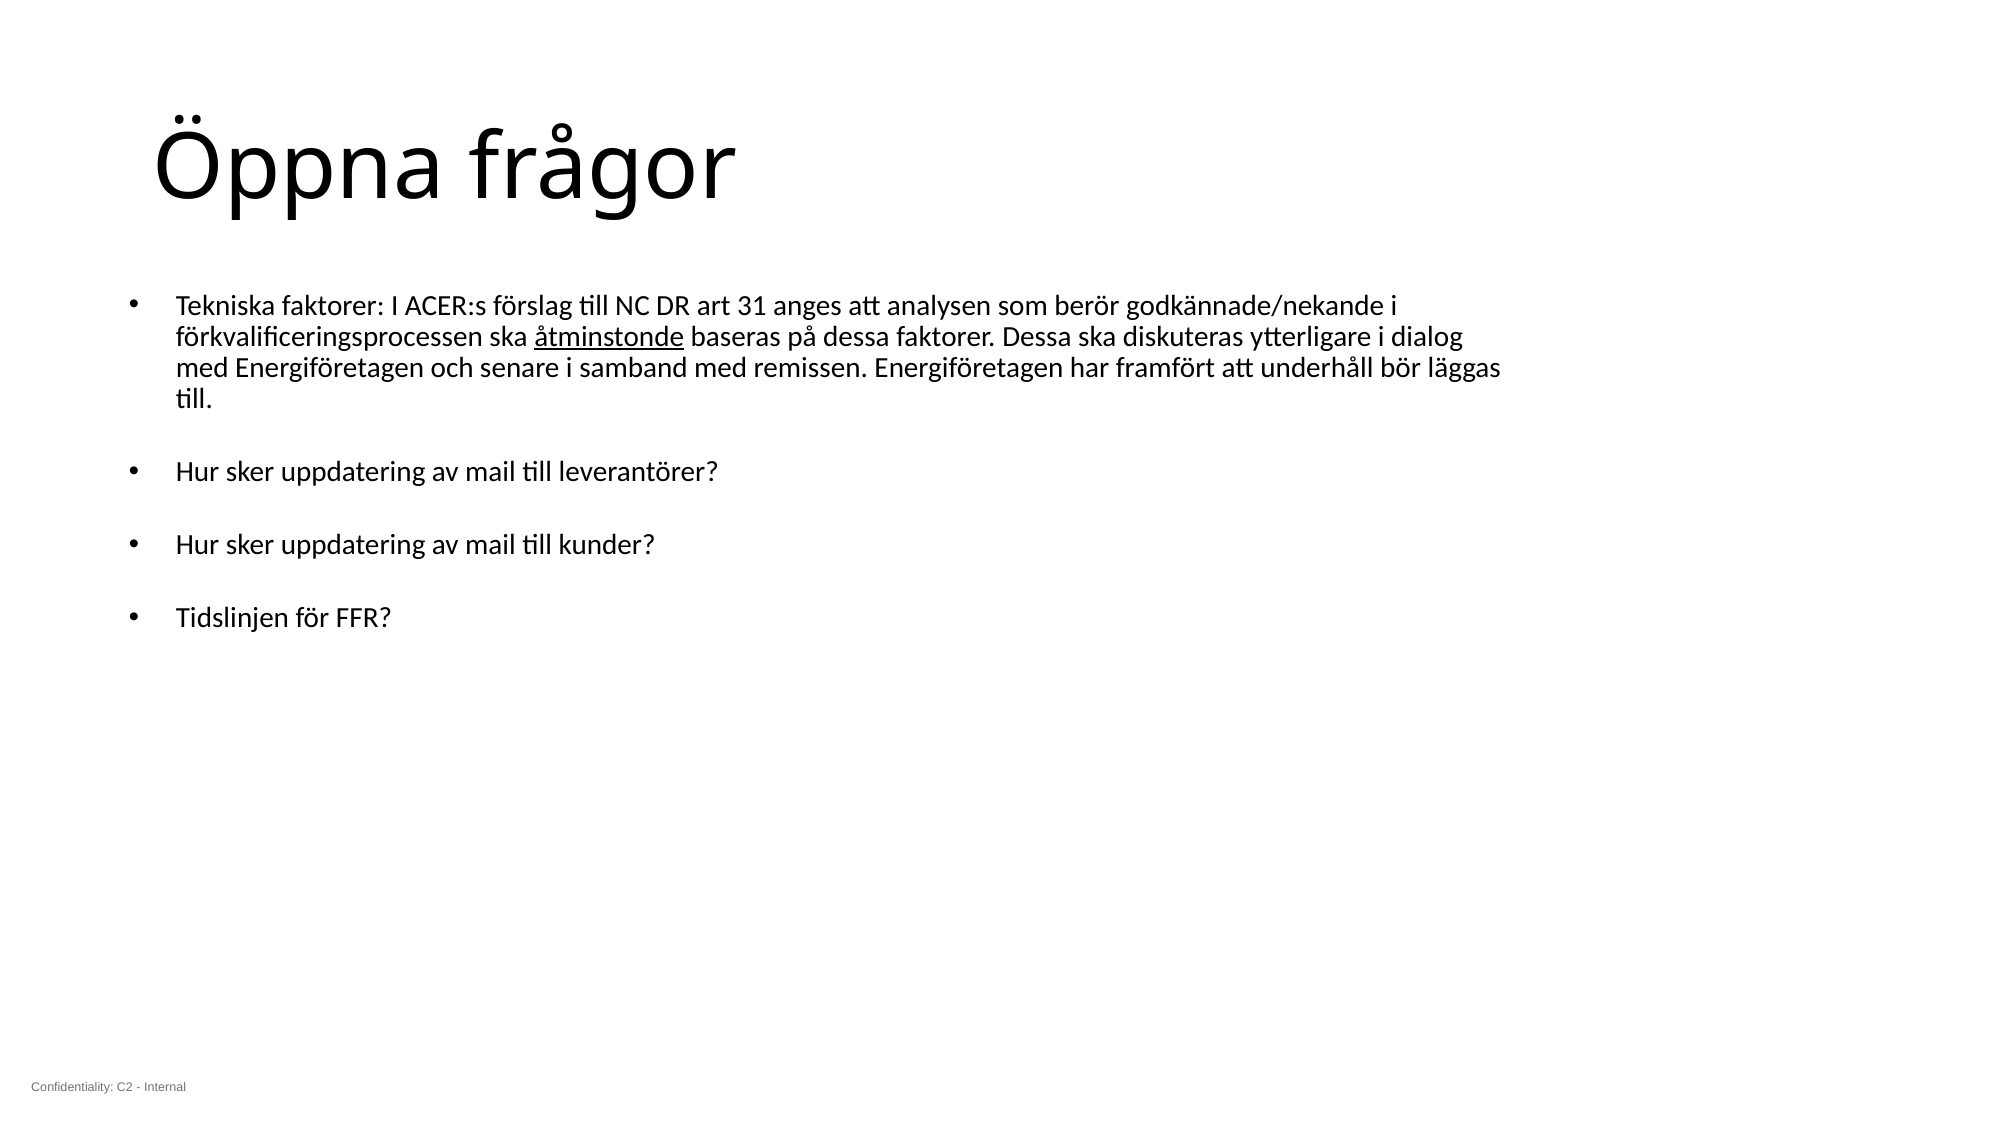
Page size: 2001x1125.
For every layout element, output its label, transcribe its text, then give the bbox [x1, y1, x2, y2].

list Tekniska faktorer: I ACER:s förslag till NC DR art 31 anges att analysen som berör godkännade/nekande i förkvalificeringsprocessen ska åtminstonde baseras på dessa faktorer. Dessa ska diskuteras ytterligare i dialog med Energiföretagen och senare i samband med remissen. Energiföretagen har framfört att underhåll bör läggas till. Hur sker uppdatering av mail till leverantörer? Hur sker uppdatering av mail till kunder? Tidslinjen för FFR? [114, 282, 1538, 1000]
title Öppna frågor [137, 59, 1863, 278]
